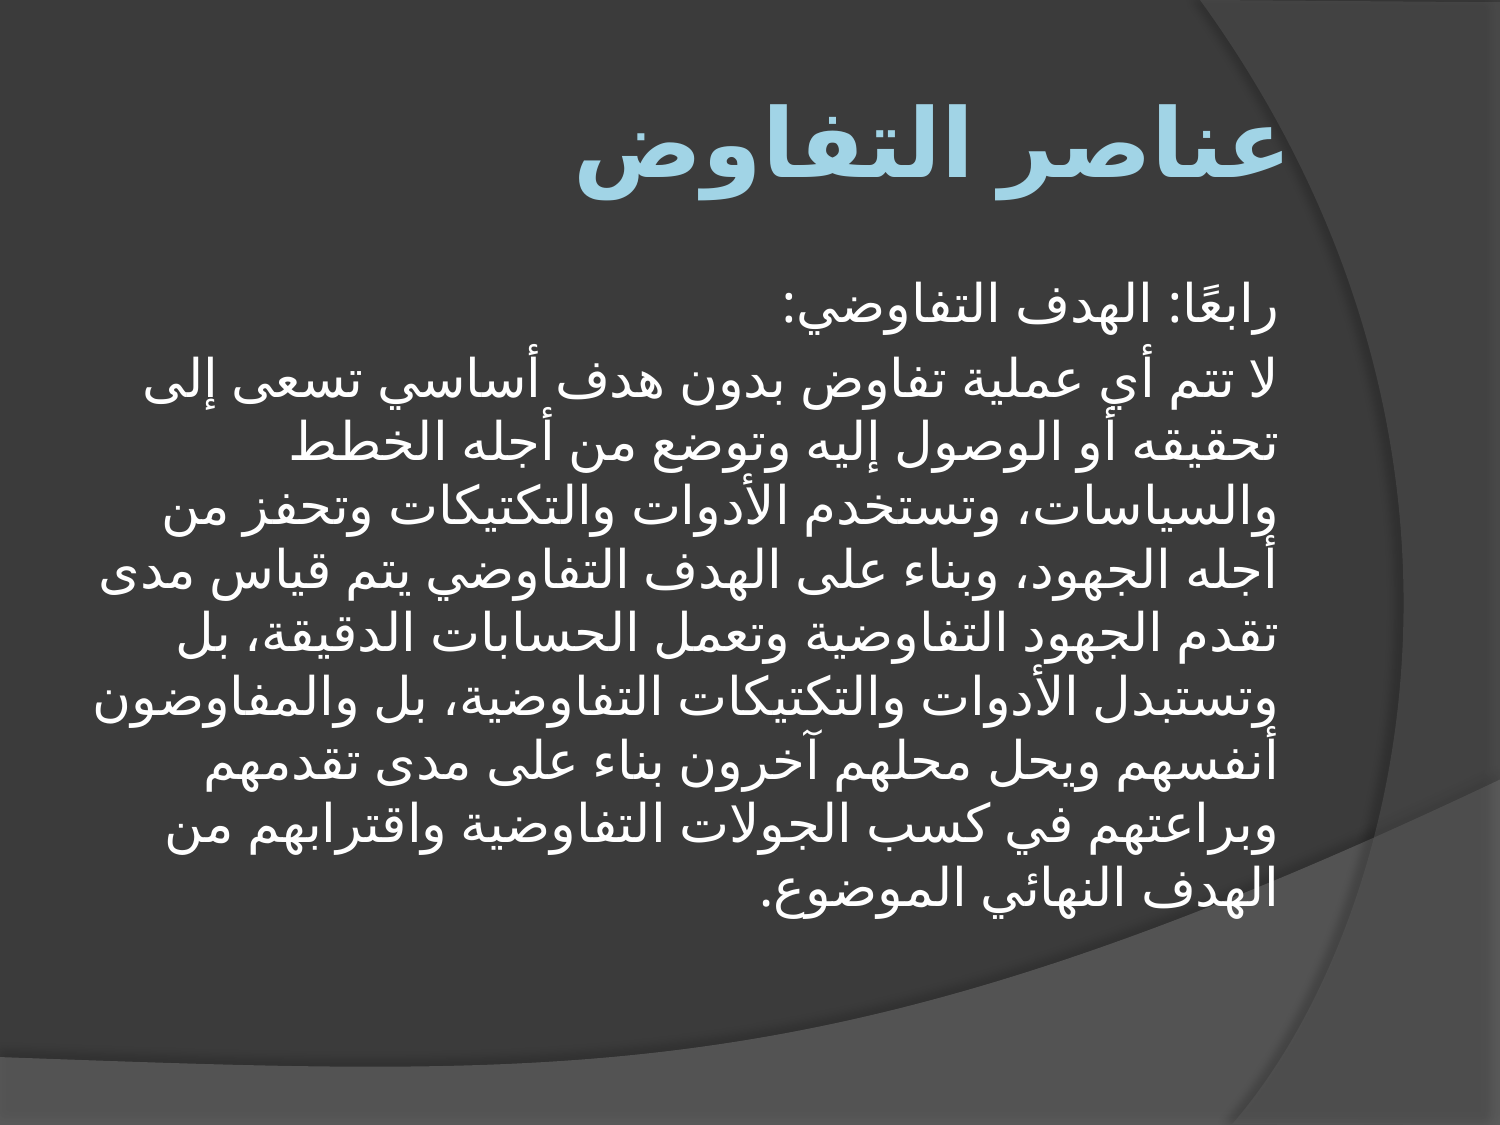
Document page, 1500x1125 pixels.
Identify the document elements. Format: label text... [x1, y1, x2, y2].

title عناصر التفاوض [75, 45, 1300, 233]
list رابعًا: الهدف التفاوضي: لا تتم أي عملية تفاوض بدون هدف أساسي تسعى إلى تحقيقه أو الوصول إليه وتوضع من أجله الخطط والسياسات، وتستخدم الأدوات والتكتيكات وتحفز من أجله الجهود، وبناء على الهدف التفاوضي يتم قياس مدى تقدم الجهود التفاوضية وتعمل الحسابات الدقيقة، بل وتستبدل الأدوات والتكتيكات التفاوضية، بل والمفاوضون أنفسهم ويحل محلهم آخرون بناء على مدى تقدمهم وبراعتهم في كسب الجولات التفاوضية واقترابهم من الهدف النهائي الموضوع. [75, 262, 1300, 1005]
